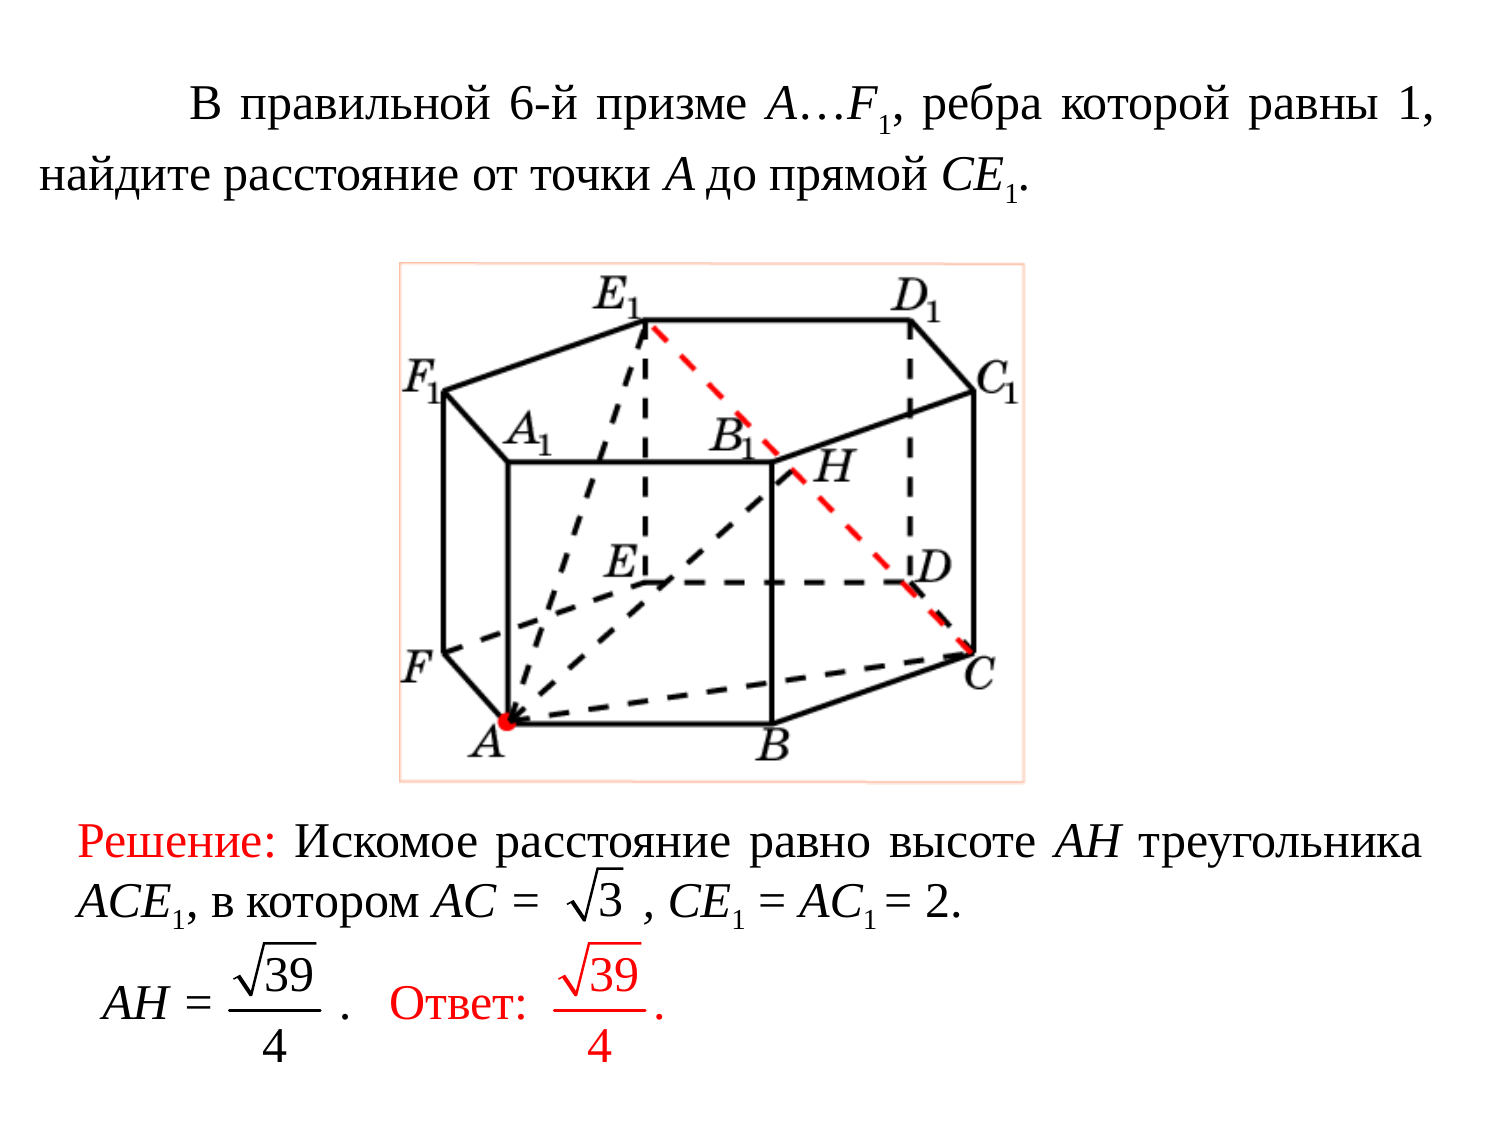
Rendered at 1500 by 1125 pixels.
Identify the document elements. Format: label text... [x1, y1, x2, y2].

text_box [62, 262, 1438, 1067]
text_box В правильной 6-й призме A…F1, ребра которой равны 1, найдите расстояние от точки A до прямой CE1. [24, 62, 1450, 217]
